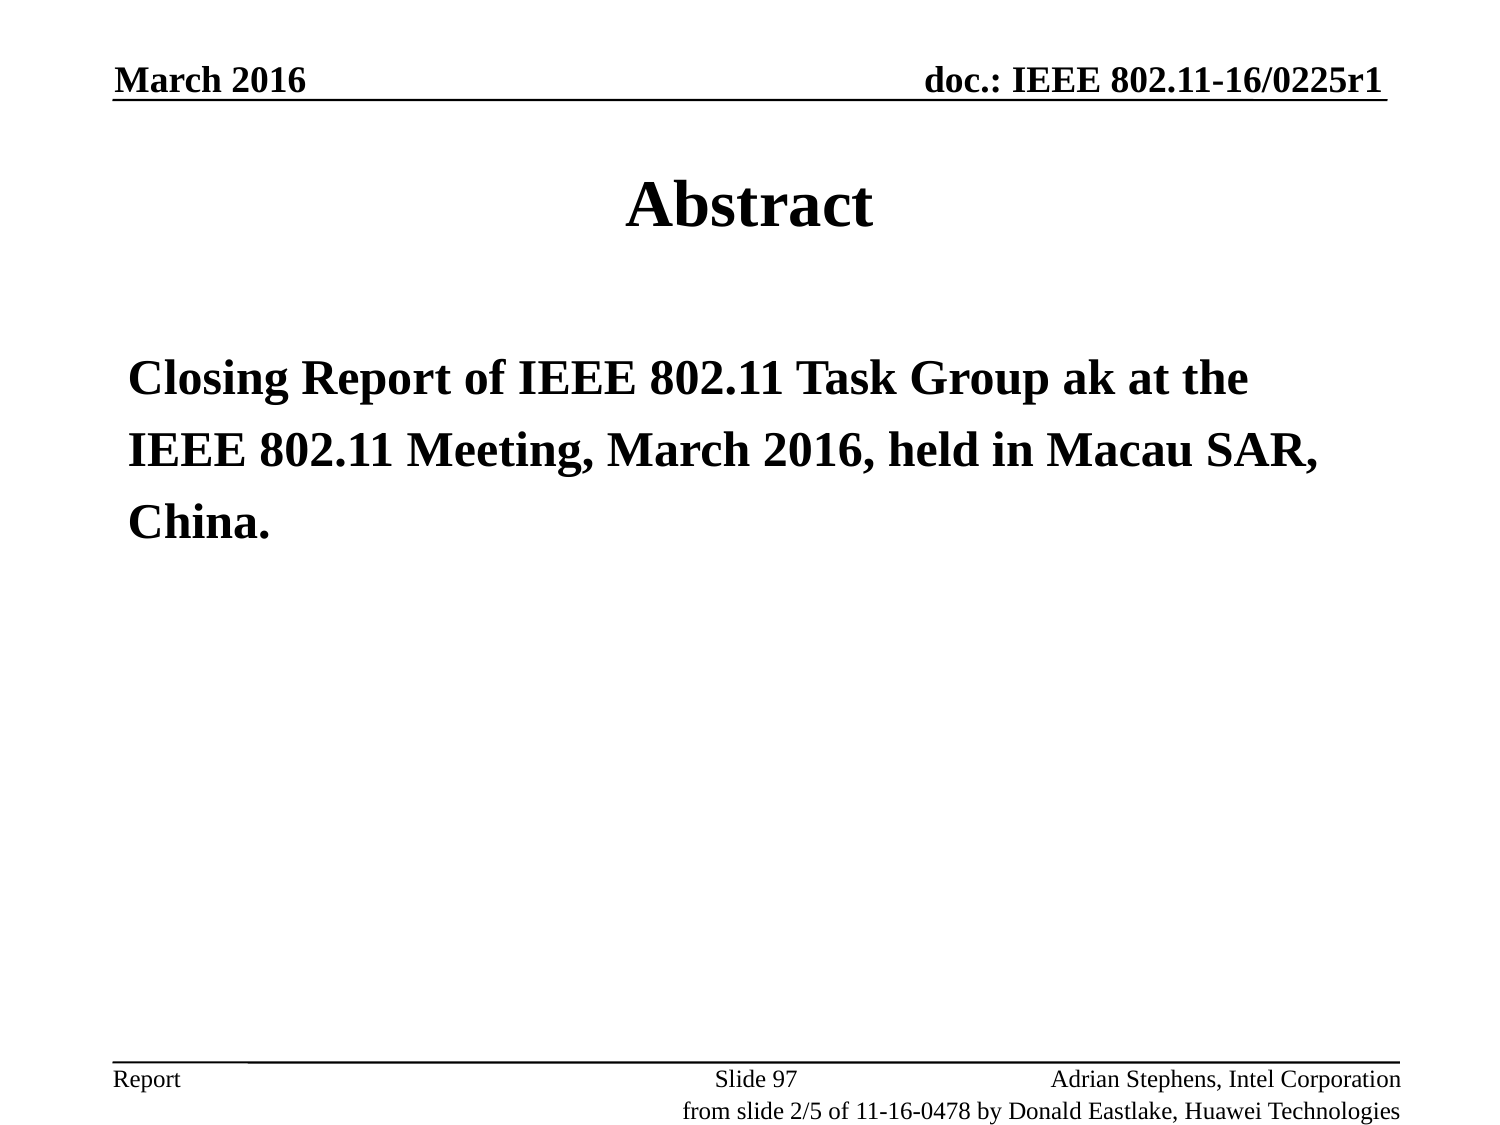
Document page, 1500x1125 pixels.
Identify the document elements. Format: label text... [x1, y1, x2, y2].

footer Adrian Stephens, Intel Corporation [1047, 1061, 1402, 1087]
list Closing Report of IEEE 802.11 Task Group ak at the IEEE 802.11 Meeting, March 2016, held in Macau SAR, China. [112, 324, 1388, 1000]
slide_number Slide 97 [711, 1061, 801, 1087]
title Abstract [112, 112, 1388, 288]
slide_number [114, 54, 374, 101]
text_box from slide 2/5 of 11-16-0478 by Donald Eastlake, Huawei Technologies [343, 1087, 1417, 1125]
